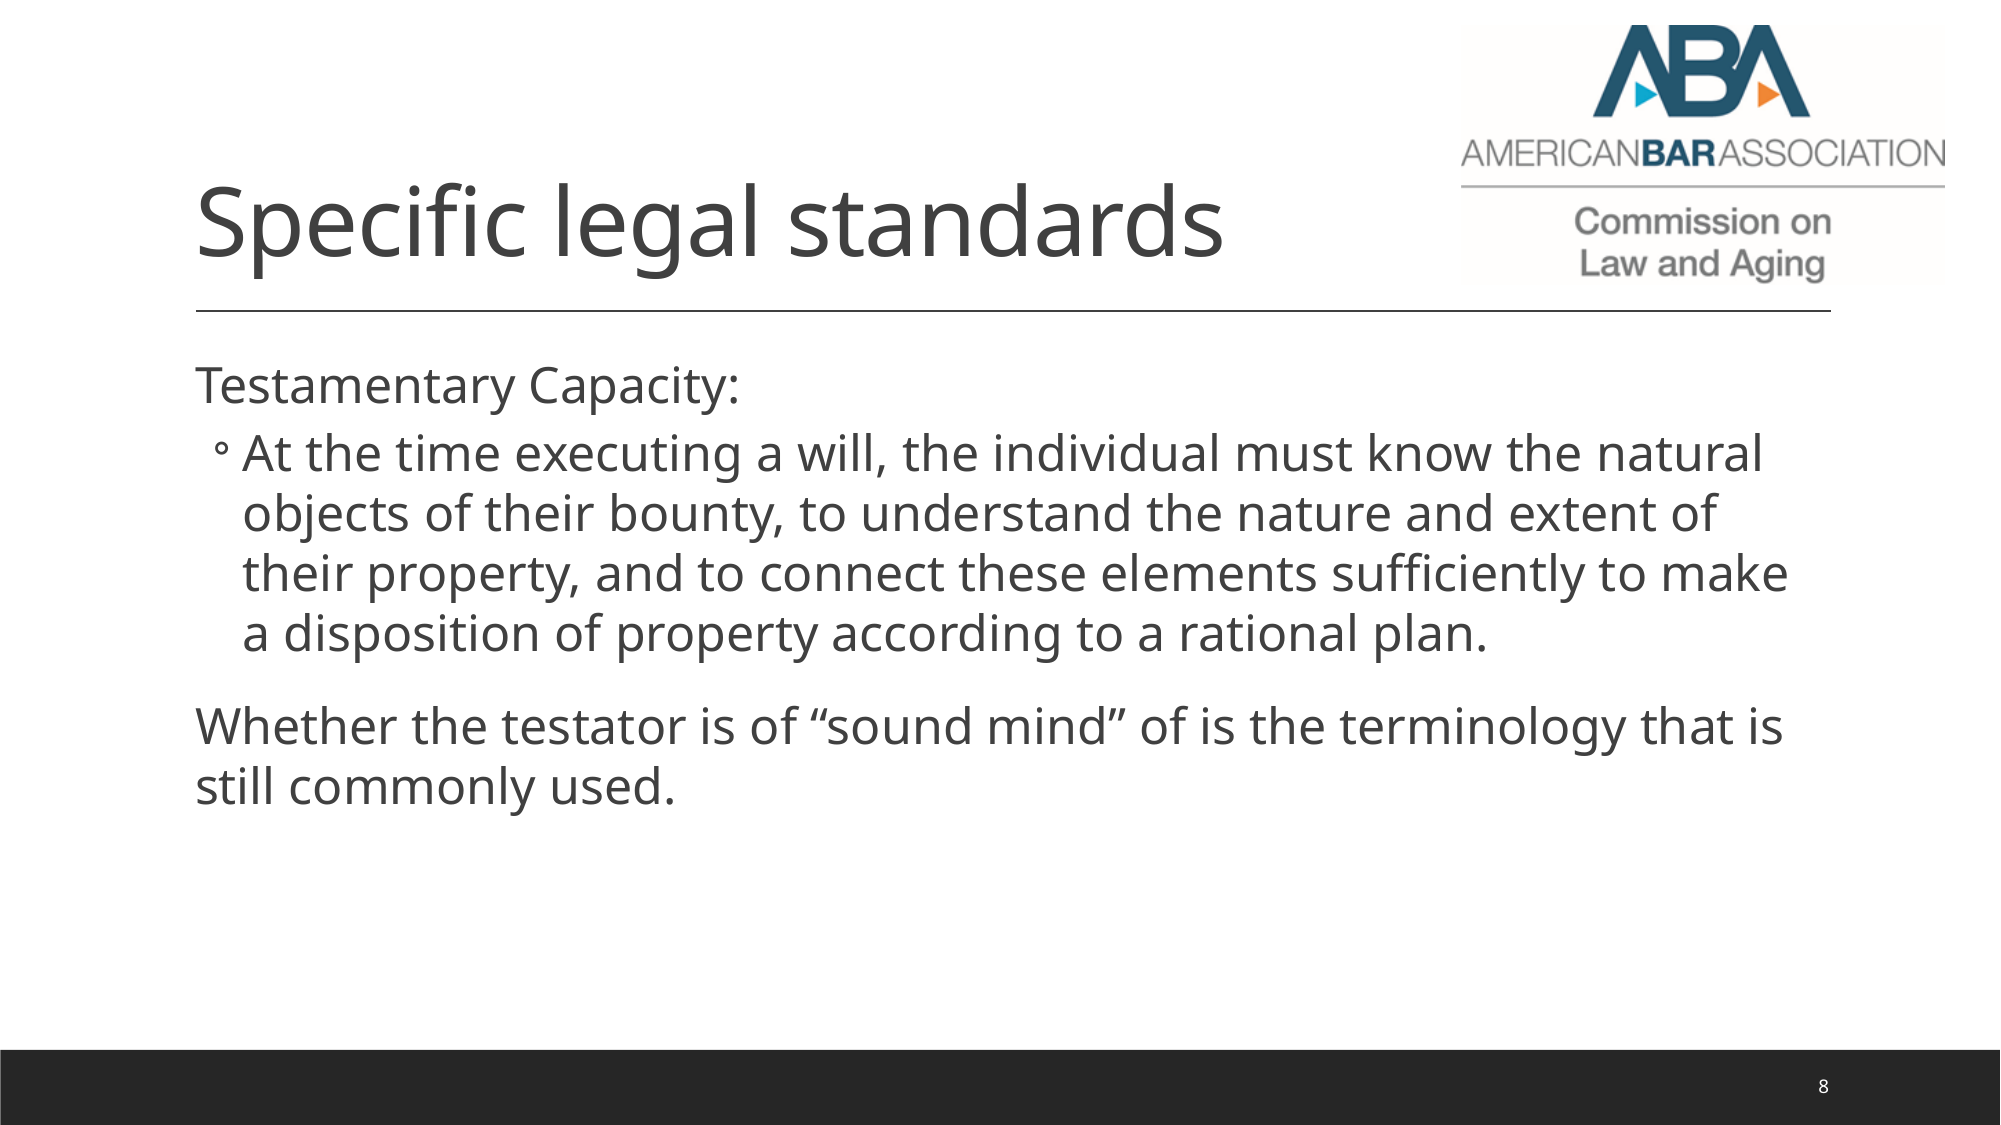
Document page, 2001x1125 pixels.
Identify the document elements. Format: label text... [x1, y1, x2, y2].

slide_number 8 [1803, 1057, 1932, 1118]
picture [1460, 25, 1946, 286]
list Testamentary Capacity: At the time executing a will, the individual must know the natural objects of their bounty, to understand the nature and extent of their property, and to connect these elements sufficiently to make a disposition of property according to a rational plan. Whether the testator is of “sound mind” of is the terminology that is still commonly used. [180, 345, 1830, 963]
title Specific legal standards [180, 47, 1457, 285]
